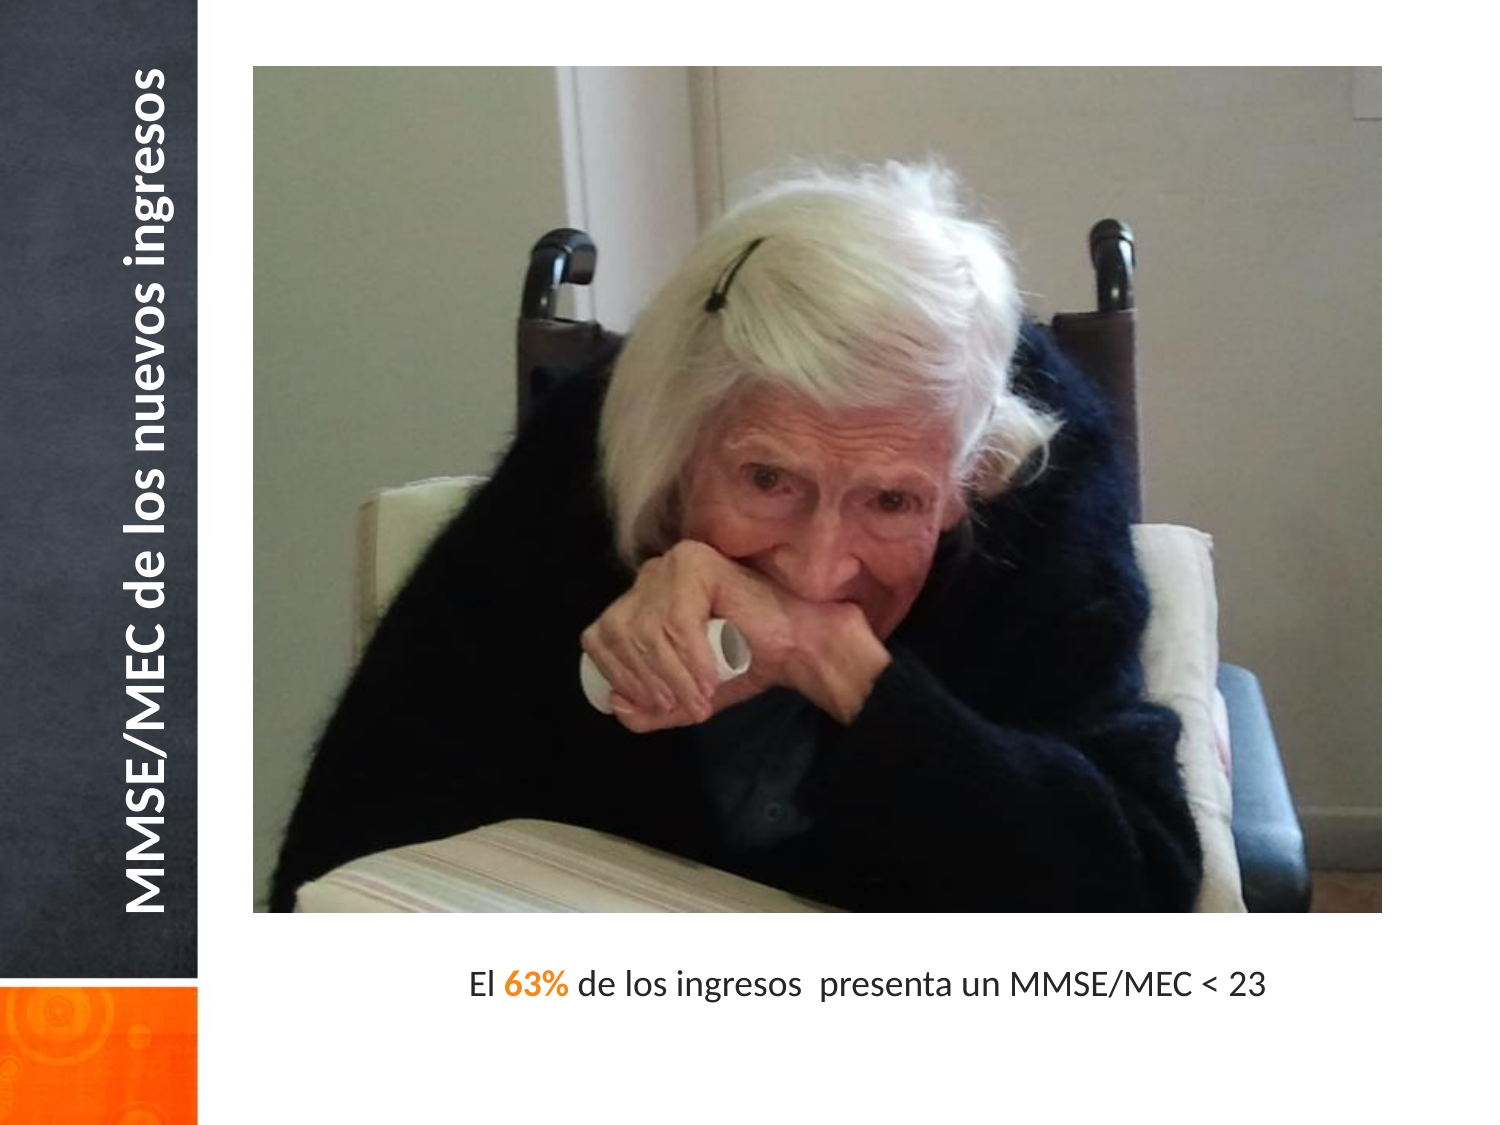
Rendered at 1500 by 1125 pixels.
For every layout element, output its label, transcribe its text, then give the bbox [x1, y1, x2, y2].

text_box El 63% de los ingresos presenta un MMSE/MEC < 23 [265, 951, 1471, 1012]
picture [0, 0, 1500, 1125]
text_box MMSE/MEC de los nuevos ingresos [12, 0, 184, 931]
